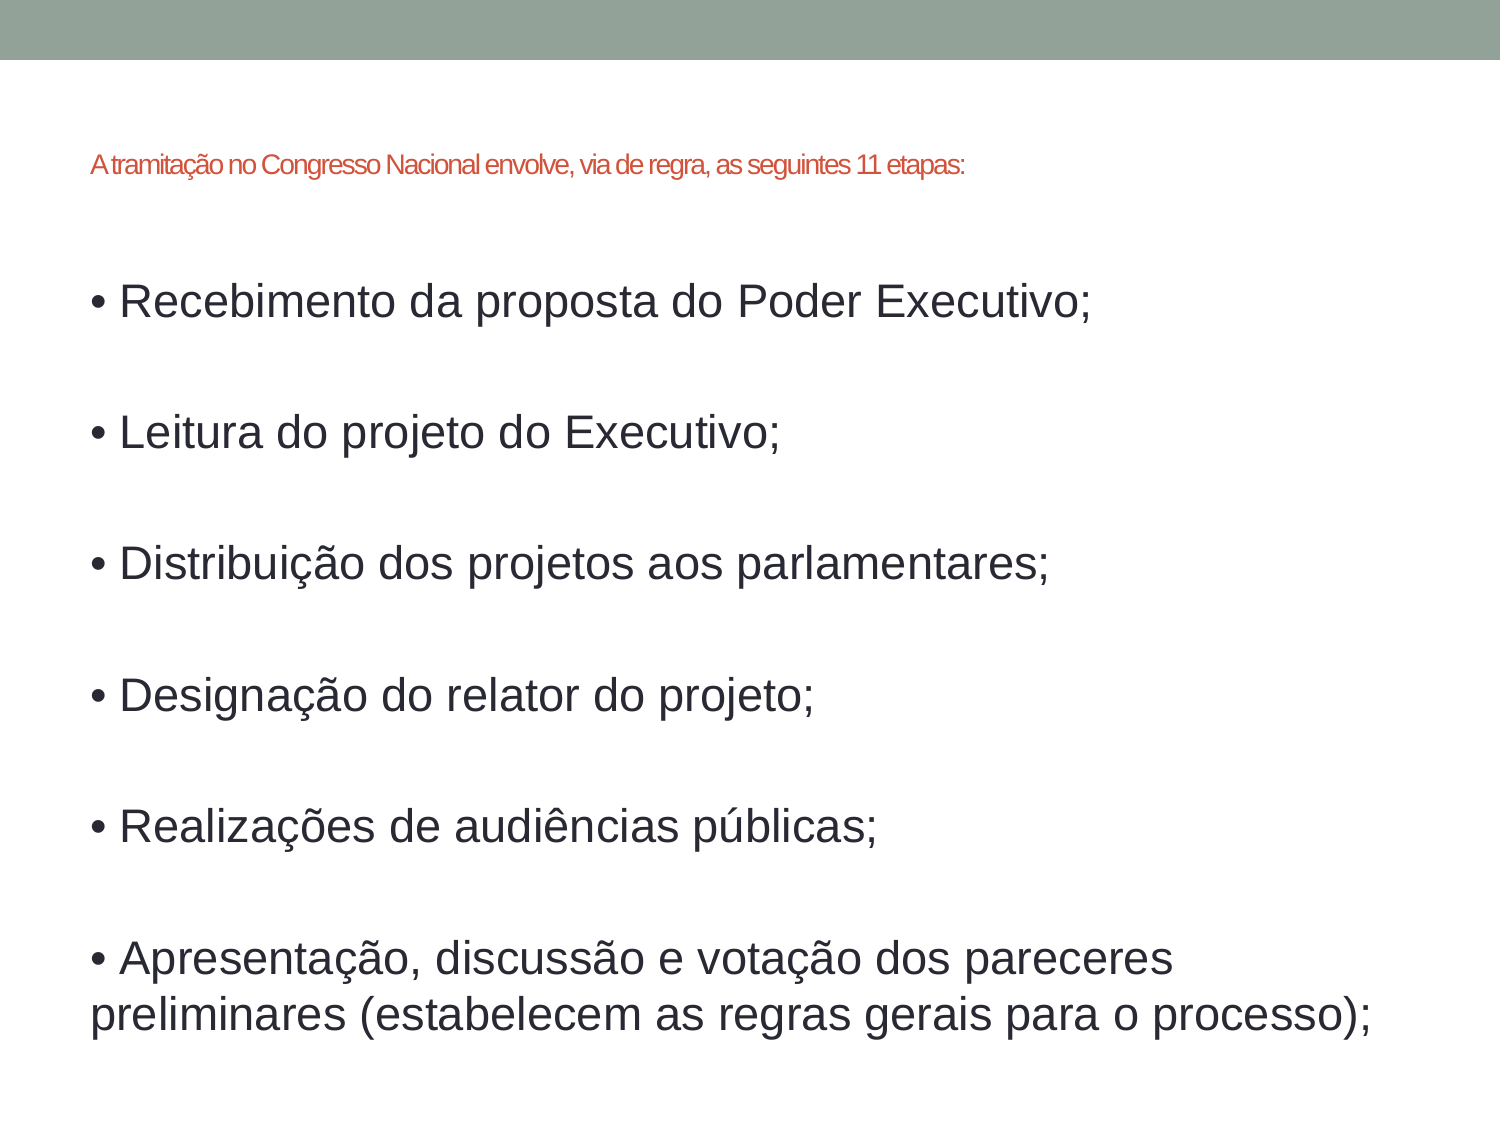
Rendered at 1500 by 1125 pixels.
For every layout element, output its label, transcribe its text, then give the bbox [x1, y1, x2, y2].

list • Recebimento da proposta do Poder Executivo; • Leitura do projeto do Executivo; • Distribuição dos projetos aos parlamentares; • Designação do relator do projeto; • Realizações de audiências públicas; • Apresentação, discussão e votação dos pareceres preliminares (estabelecem as regras gerais para o processo); [75, 262, 1425, 1063]
title A tramitação no Congresso Nacional envolve, via de regra, as seguintes 11 etapas: [75, 138, 1425, 233]
